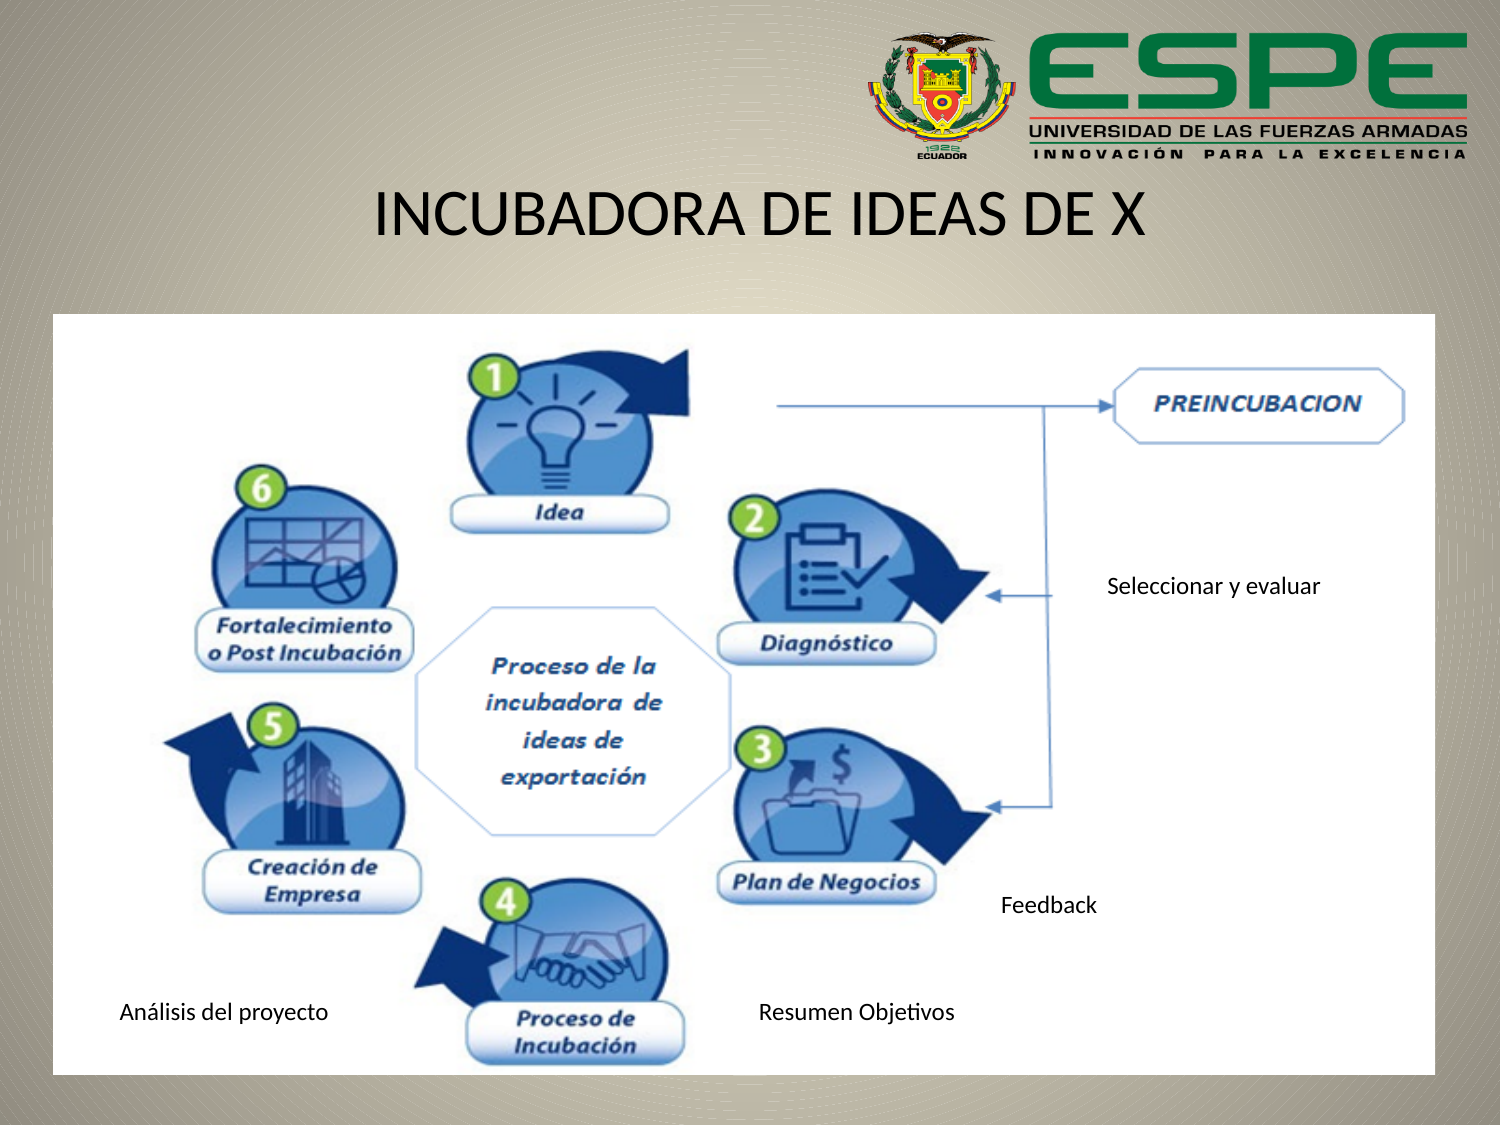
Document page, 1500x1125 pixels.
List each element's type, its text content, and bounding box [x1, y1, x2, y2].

picture [867, 32, 1467, 160]
title INCUBADORA DE IDEAS DE X [85, 115, 1436, 303]
picture [52, 314, 1436, 1075]
